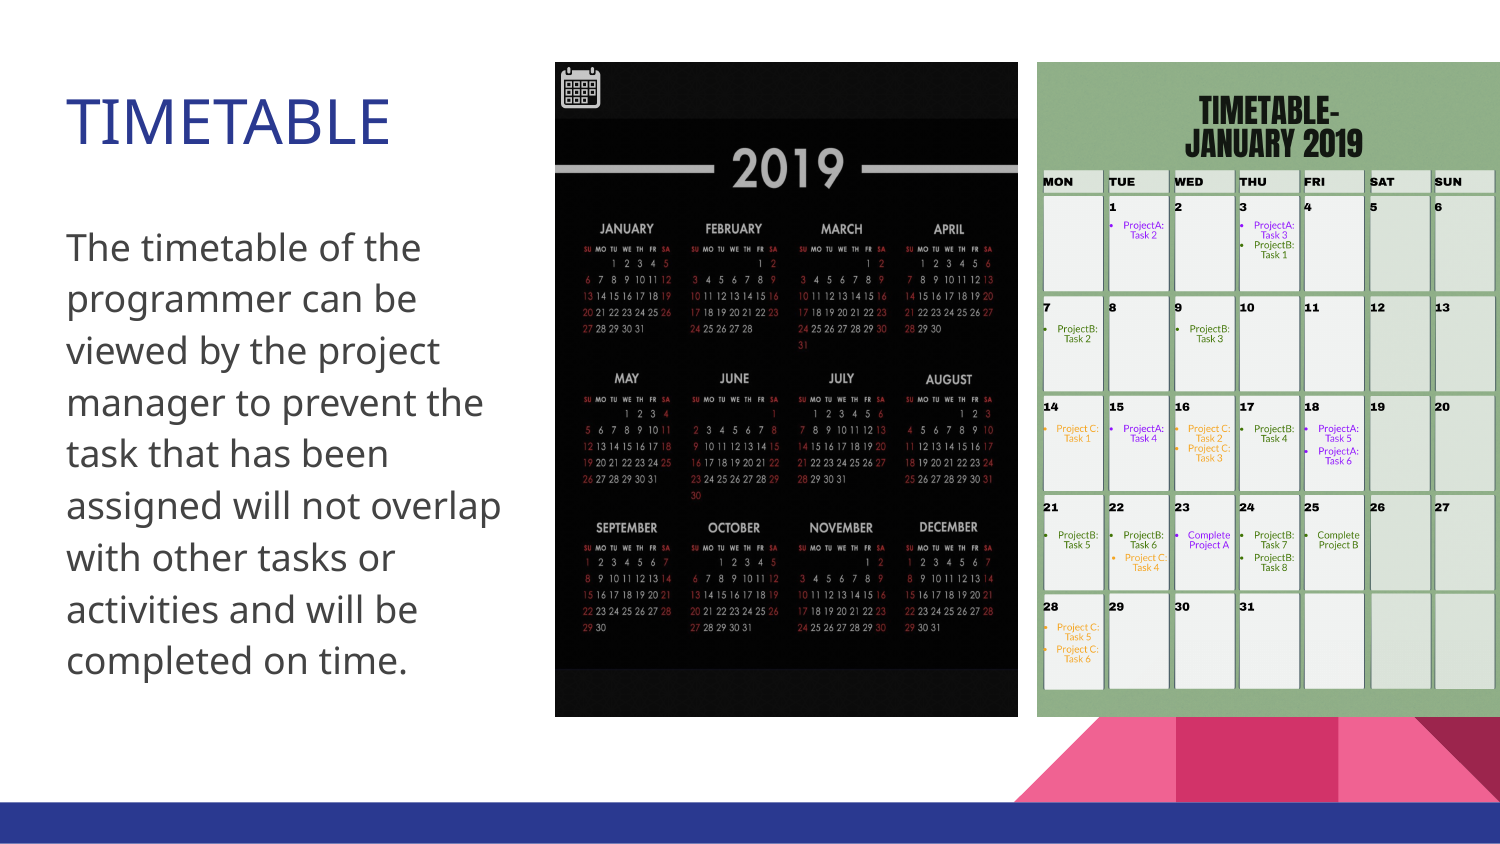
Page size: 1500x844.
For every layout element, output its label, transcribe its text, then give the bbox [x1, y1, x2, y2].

picture [1037, 61, 1500, 717]
title TIMETABLE [51, 67, 549, 167]
list The timetable of the programmer can be viewed by the project manager to prevent the task that has been assigned will not overlap with other tasks or activities and will be completed on time. [51, 201, 536, 750]
title TIMETABLE [1023, 67, 1032, 167]
picture [554, 61, 1019, 717]
